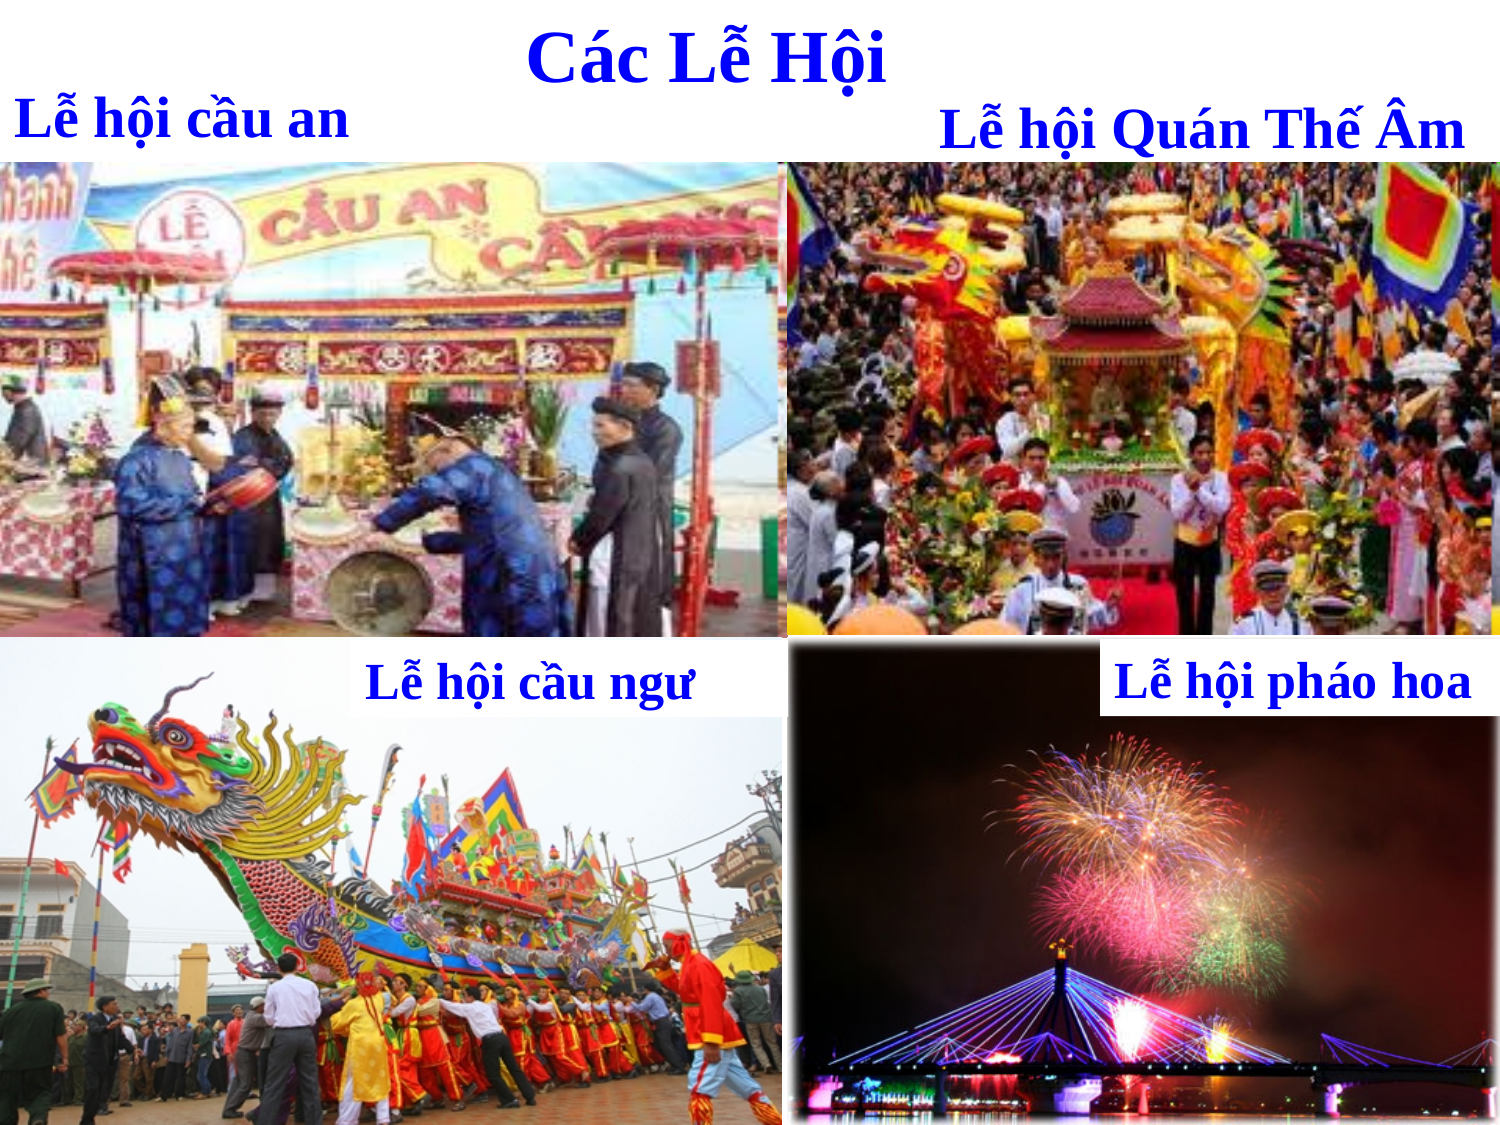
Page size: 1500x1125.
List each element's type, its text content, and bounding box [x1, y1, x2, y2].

text_box Các Lễ Hội [462, 0, 950, 105]
text_box Lễ hội cầu an [0, 72, 400, 157]
text_box Lễ hội Quán Thế Âm [924, 57, 1500, 161]
picture [0, 162, 1500, 1125]
